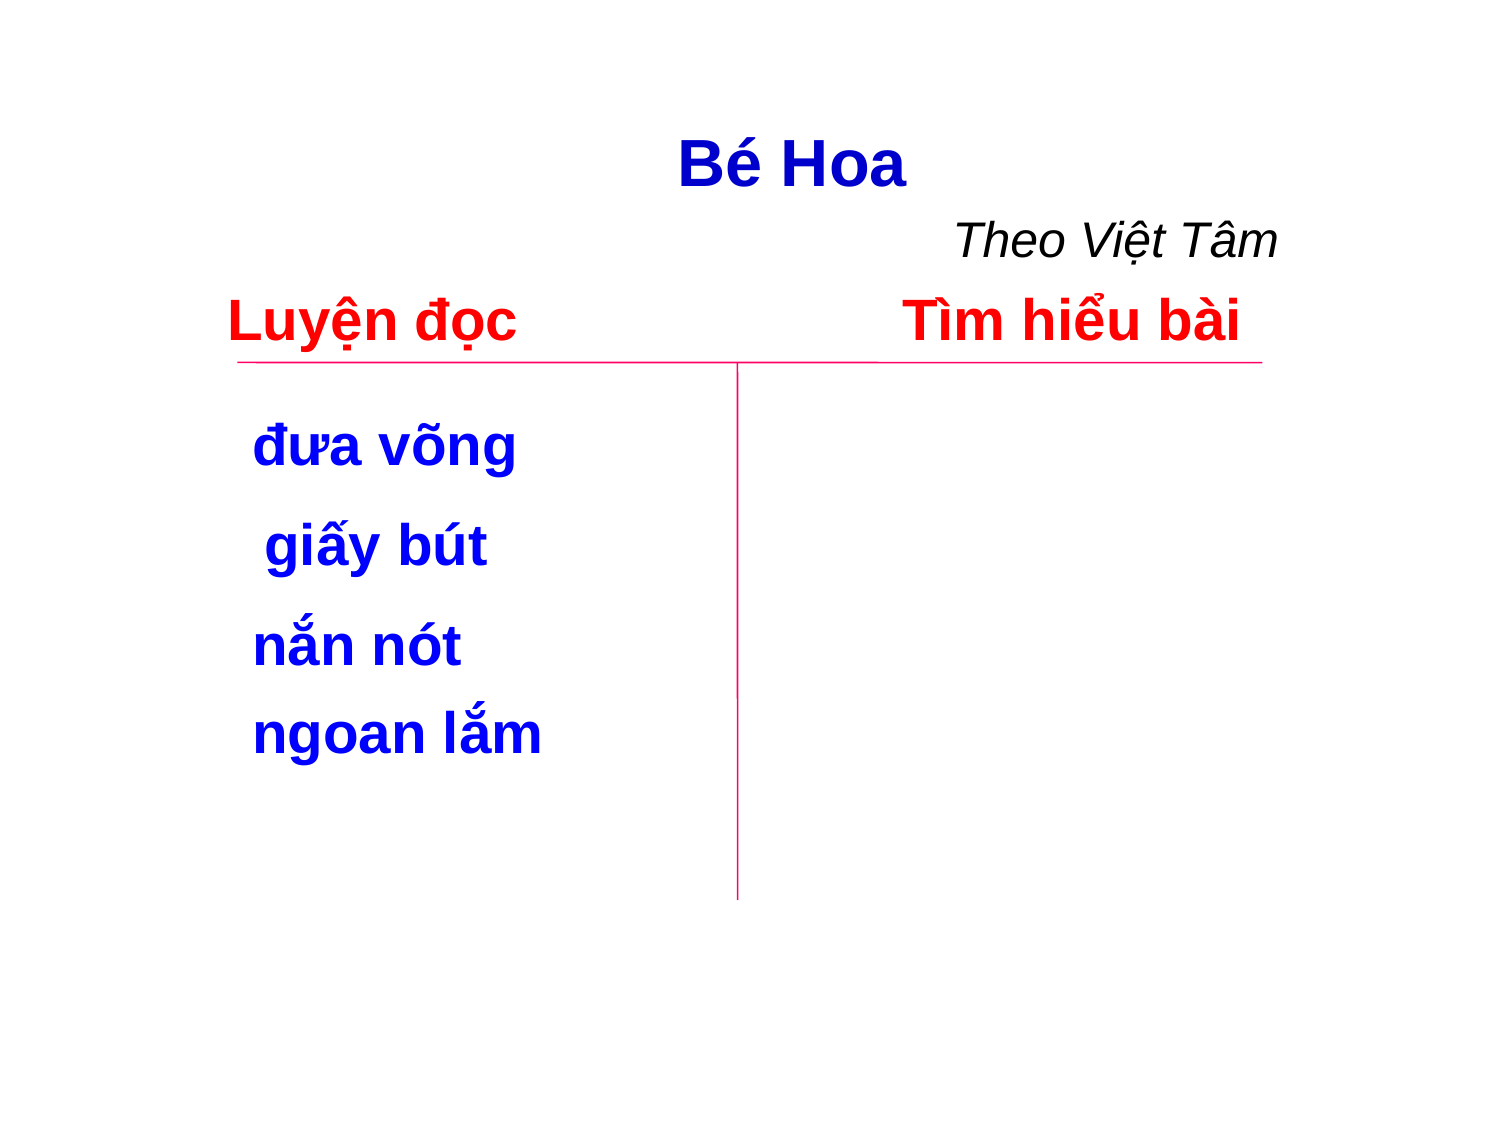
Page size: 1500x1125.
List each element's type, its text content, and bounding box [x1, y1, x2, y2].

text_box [237, 362, 1263, 901]
text_box Luyện đọc [212, 275, 713, 360]
text_box Tìm hiểu bài [887, 275, 1388, 360]
text_box Theo Việt Tâm [937, 199, 1413, 275]
text_box Bé Hoa [662, 112, 922, 208]
